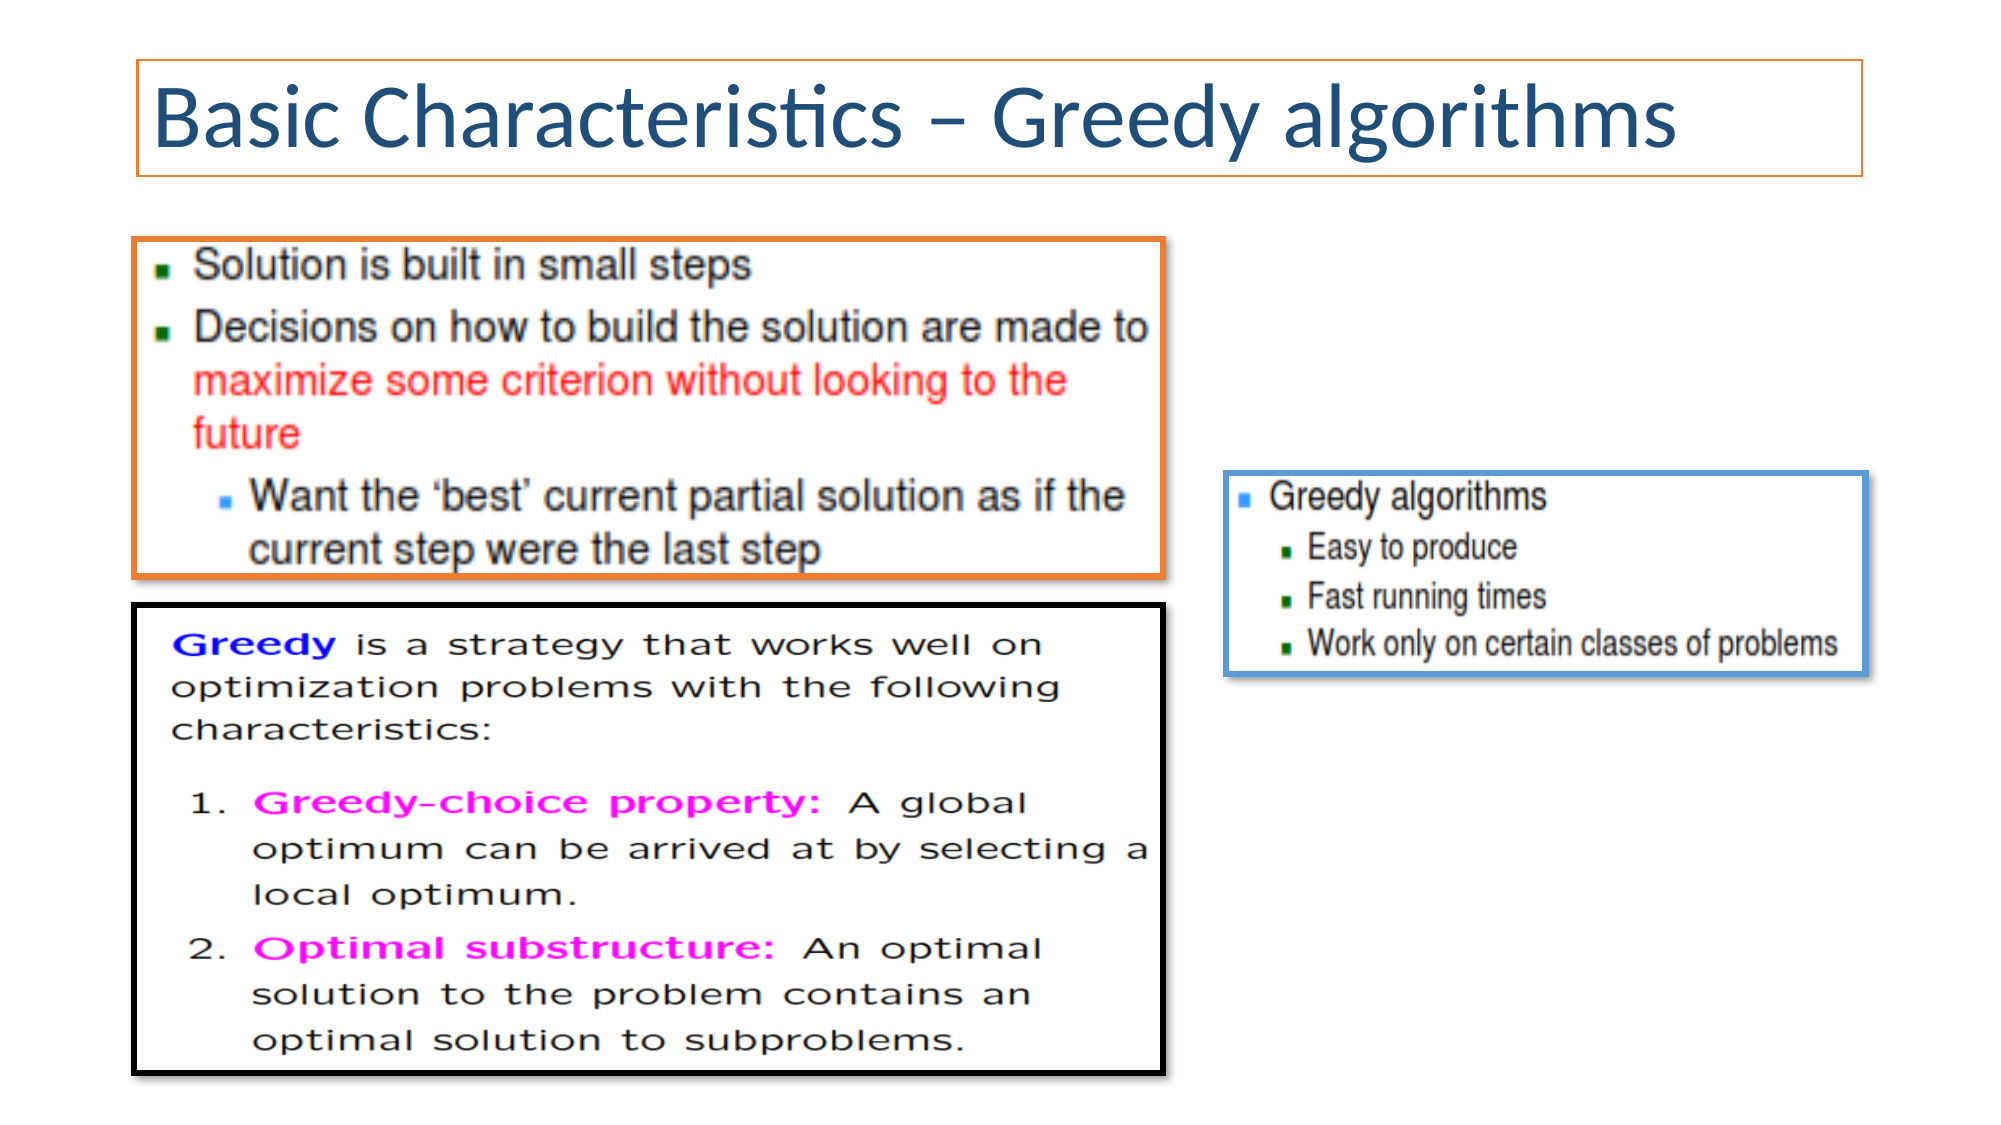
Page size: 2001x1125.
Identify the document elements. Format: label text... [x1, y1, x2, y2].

picture [137, 608, 1161, 1070]
picture [1229, 476, 1863, 671]
title Basic Characteristics – Greedy algorithms [136, 59, 1863, 177]
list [137, 242, 1161, 574]
